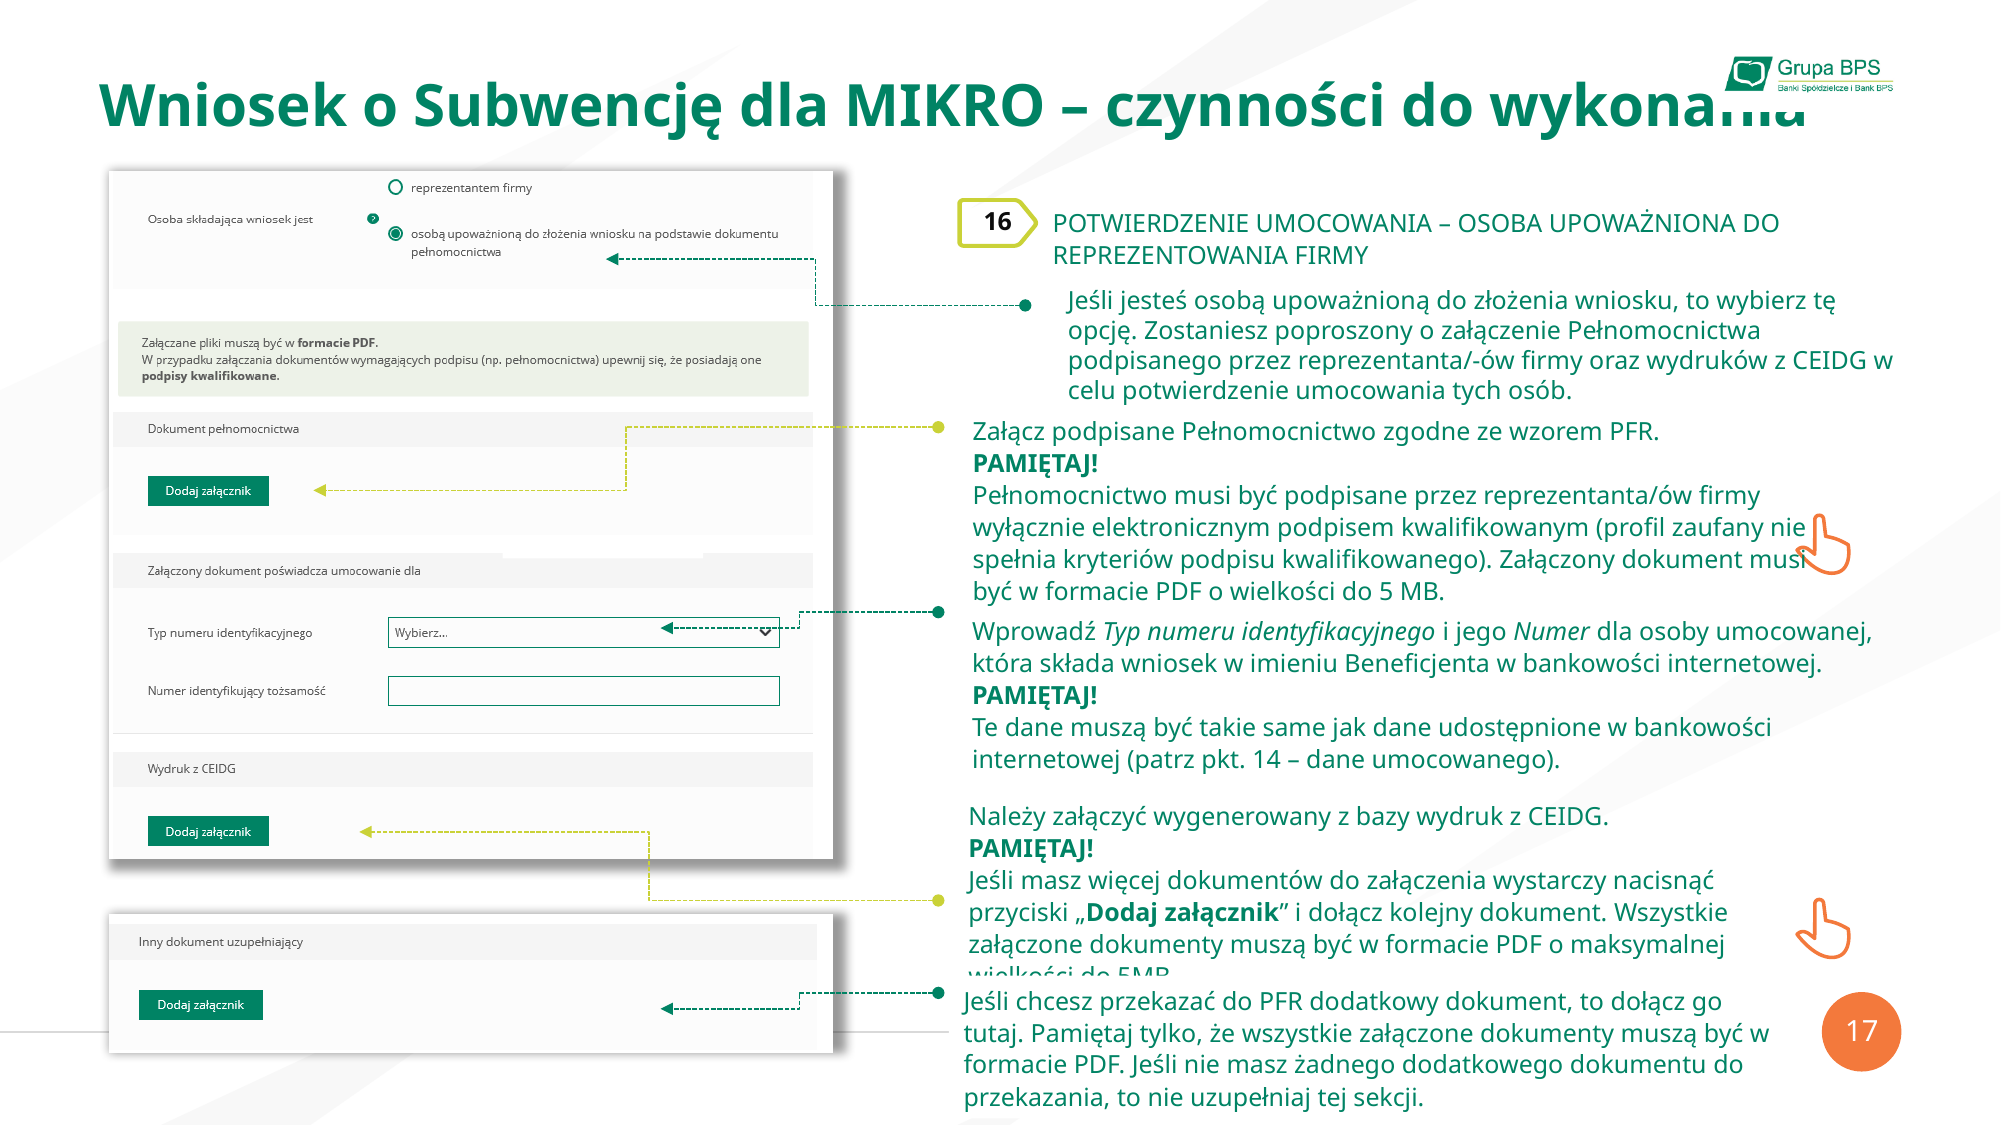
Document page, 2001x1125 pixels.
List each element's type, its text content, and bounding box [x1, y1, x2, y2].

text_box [358, 831, 939, 901]
text_box [1832, 535, 1851, 576]
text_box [660, 992, 939, 1010]
text_box Załącz podpisane Pełnomocnictwo zgodne ze wzorem PFR. PAMIĘTAJ! Pełnomocnictwo musi być podpisane przez reprezentanta/ów firmy wyłącznie elektronicznym podpisem kwalifikowanym (profil zaufany nie spełnia kryteriów podpisu kwalifikowanego). Załączony dokument musi być w formacie PDF o wielkości do 5 MB. [957, 406, 1832, 613]
text_box Jeśli chcesz przekazać do PFR dodatkowy dokument, to dołącz go tutaj. Pamiętaj tylko, że wszystkie załączone dokumenty muszą być w formacie PDF. Jeśli nie masz żadnego dodatkowego dokumentu do przekazania, to nie uzupełniaj tej sekcji. [948, 975, 1796, 1119]
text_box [957, 197, 1893, 249]
picture [1715, 52, 1901, 112]
slide_number 17 [1831, 1001, 1893, 1062]
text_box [313, 426, 939, 491]
title Wniosek o Subwencję dla MIKRO – czynności do wykonania [99, 45, 1900, 162]
text_box Należy załączyć wygenerowany z bazy wydruk z CEIDG. PAMIĘTAJ! Jeśli masz więcej dokumentów do załączenia wystarczy nacisnąć przyciski „Dodaj załącznik” i dołącz kolejny dokument. Wszystkie załączone dokumenty muszą być w formacie PDF o maksymalnej wielkości do 5MB. [953, 790, 1823, 998]
picture [109, 170, 833, 859]
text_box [660, 611, 939, 629]
picture [109, 913, 833, 1053]
text_box Jeśli jesteś osobą upoważnioną do złożenia wniosku, to wybierz tę opcję. Zostaniesz poproszony o załączenie Pełnomocnictwa podpisanego przez reprezentanta/-ów firmy oraz wydruków z CEIDG w celu potwierdzenie umocowania tych osób. [1053, 277, 1928, 412]
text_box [605, 258, 1026, 306]
text_box [1795, 897, 1851, 960]
text_box Wprowadź Typ numeru identyfikacyjnego i jego Numer dla osoby umocowanej, która składa wniosek w imieniu Beneficjenta w bankowości internetowej. PAMIĘTAJ! Te dane muszą być takie same jak dane udostępnione w bankowości internetowej (patrz pkt. 14 – dane umocowanego). [957, 606, 1900, 782]
